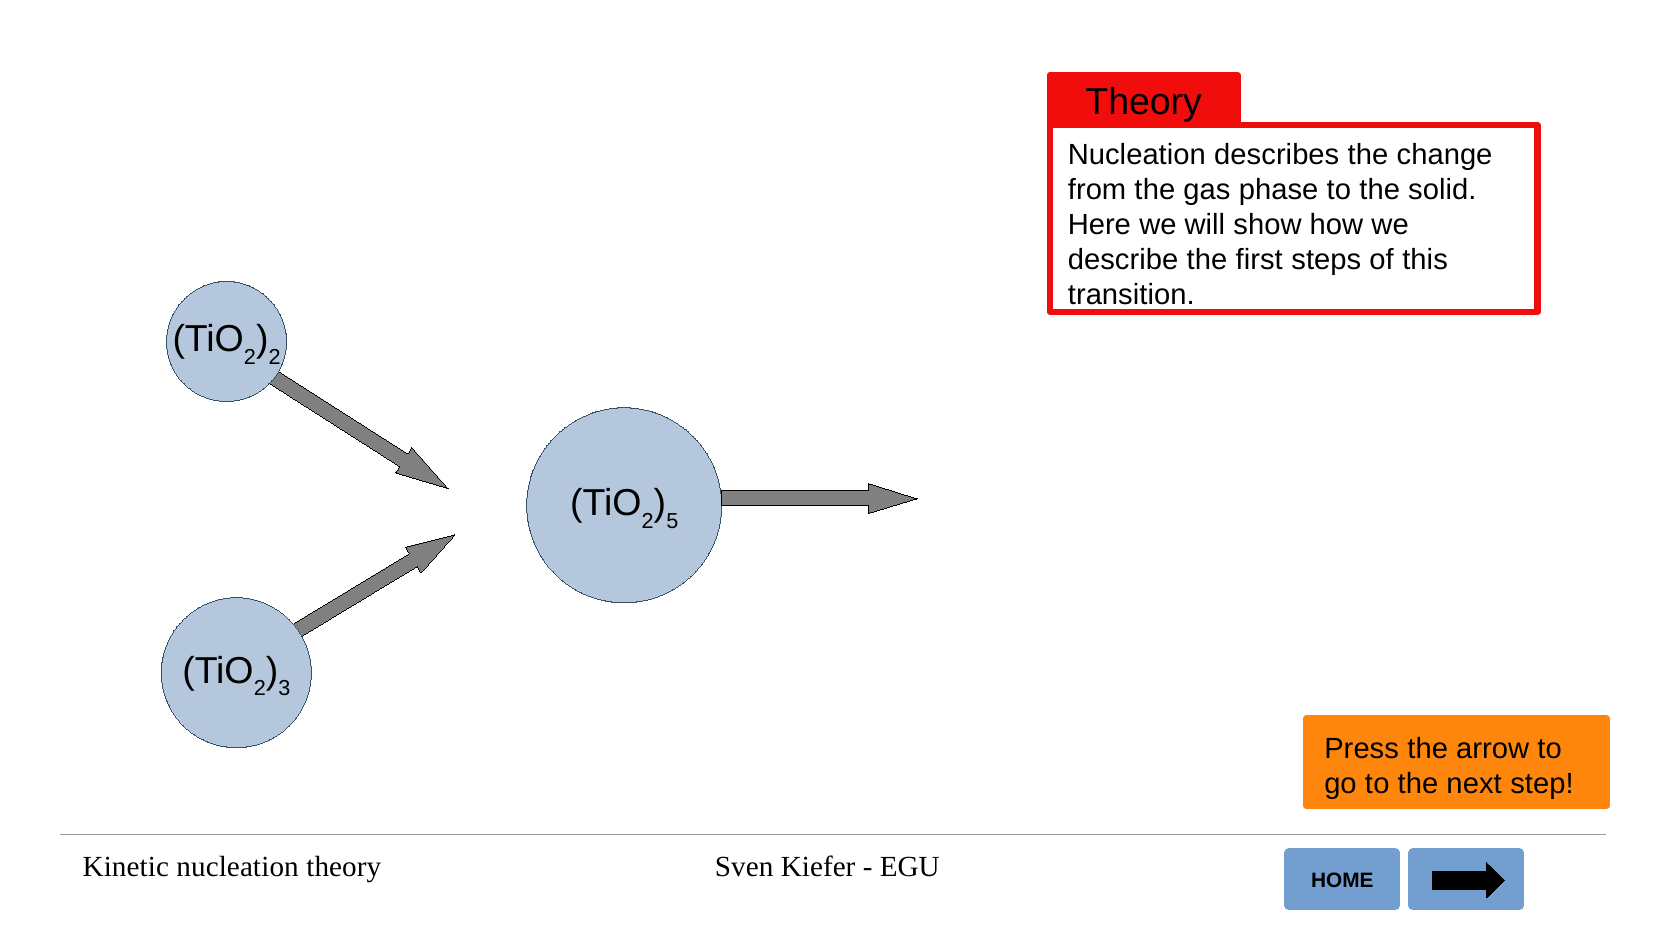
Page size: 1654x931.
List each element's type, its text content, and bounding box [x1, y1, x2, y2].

text_box Press the arrow to go to the next step! [1306, 718, 1607, 806]
text_box (TiO2)3 [161, 597, 312, 748]
slide_number Kinetic nucleation theory [82, 847, 468, 912]
text_box (TiO2)2 [166, 281, 287, 402]
footer Sven Kiefer - EGU [565, 847, 1090, 912]
text_box Theory [1050, 75, 1238, 125]
text_box [294, 534, 455, 636]
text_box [1412, 852, 1520, 906]
text_box [270, 371, 449, 489]
text_box Nucleation describes the change from the gas phase to the solid. Here we will show how we describe the first steps of this transition. [1050, 124, 1538, 312]
text_box HOME [1289, 852, 1396, 906]
text_box (TiO2)5 [526, 407, 722, 603]
text_box [721, 483, 918, 514]
